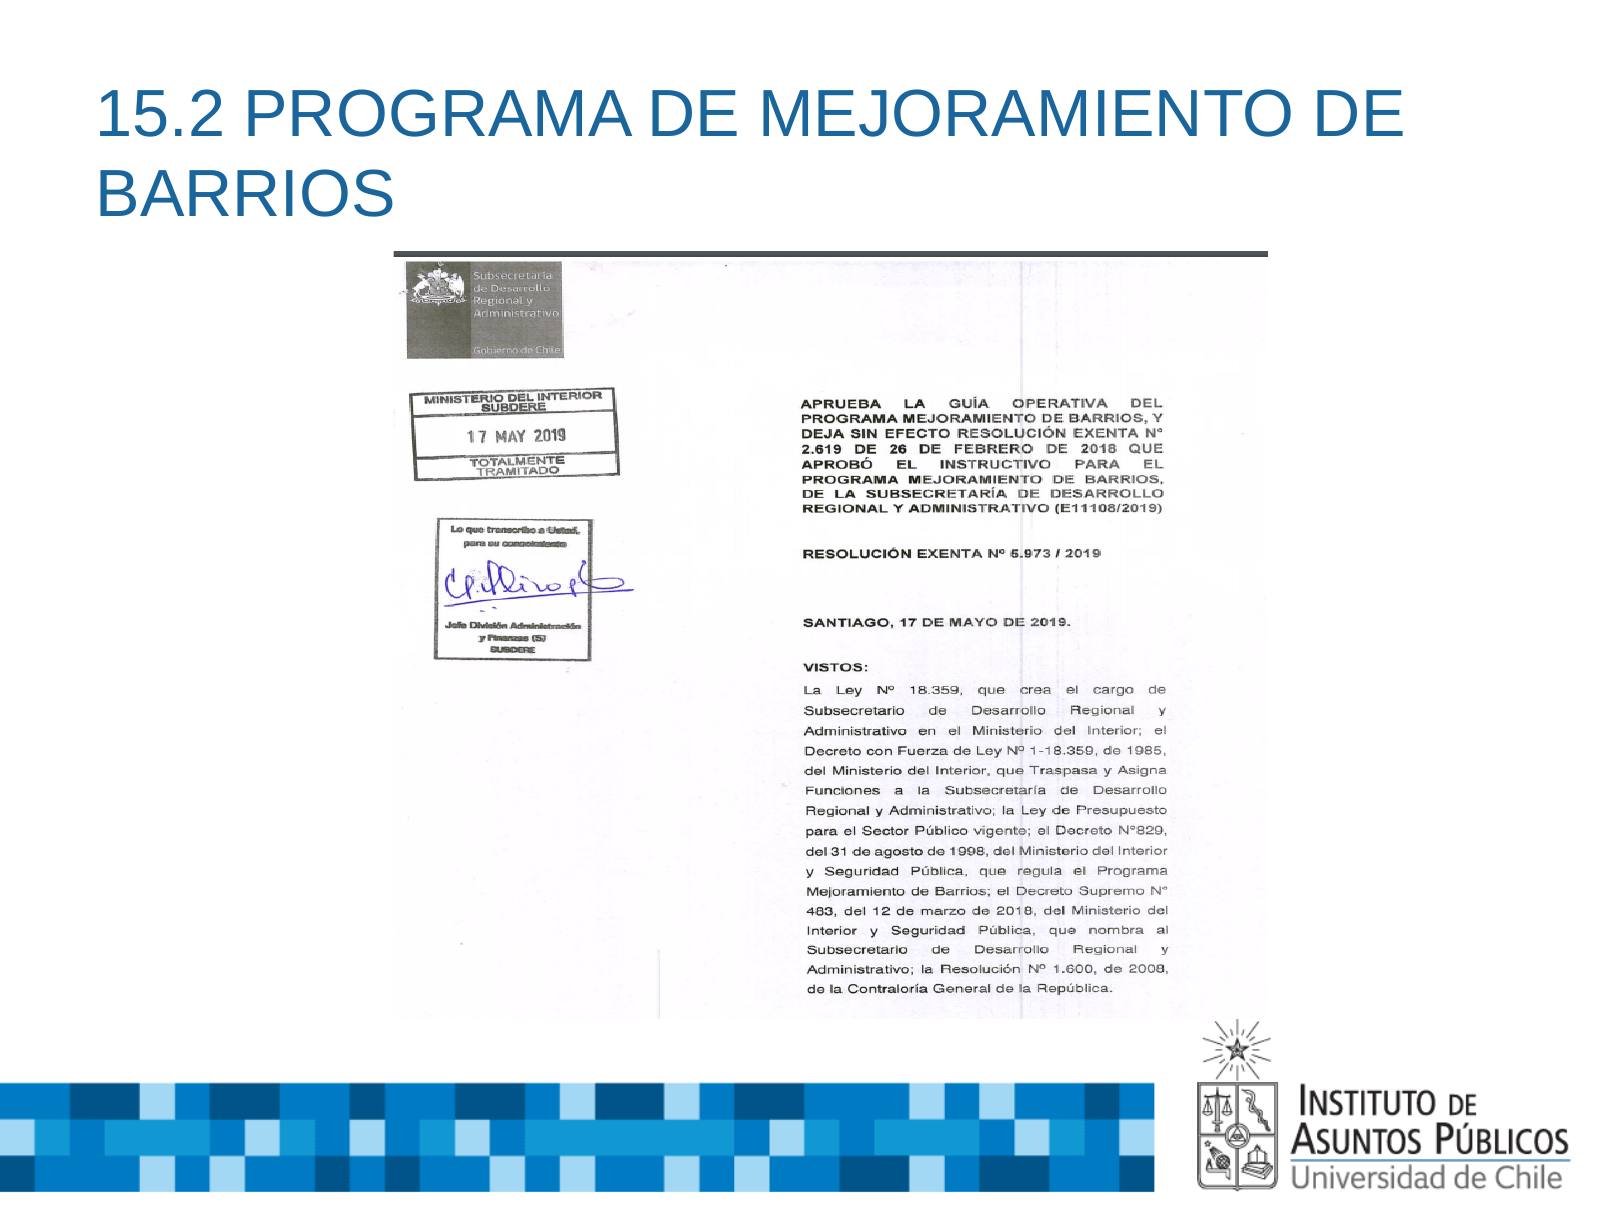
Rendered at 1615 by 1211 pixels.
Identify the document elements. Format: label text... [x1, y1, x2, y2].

title 15.2 PROGRAMA DE MEJORAMIENTO DE BARRIOS [80, 48, 1534, 251]
picture [0, 0, 1615, 1211]
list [393, 251, 1269, 1020]
